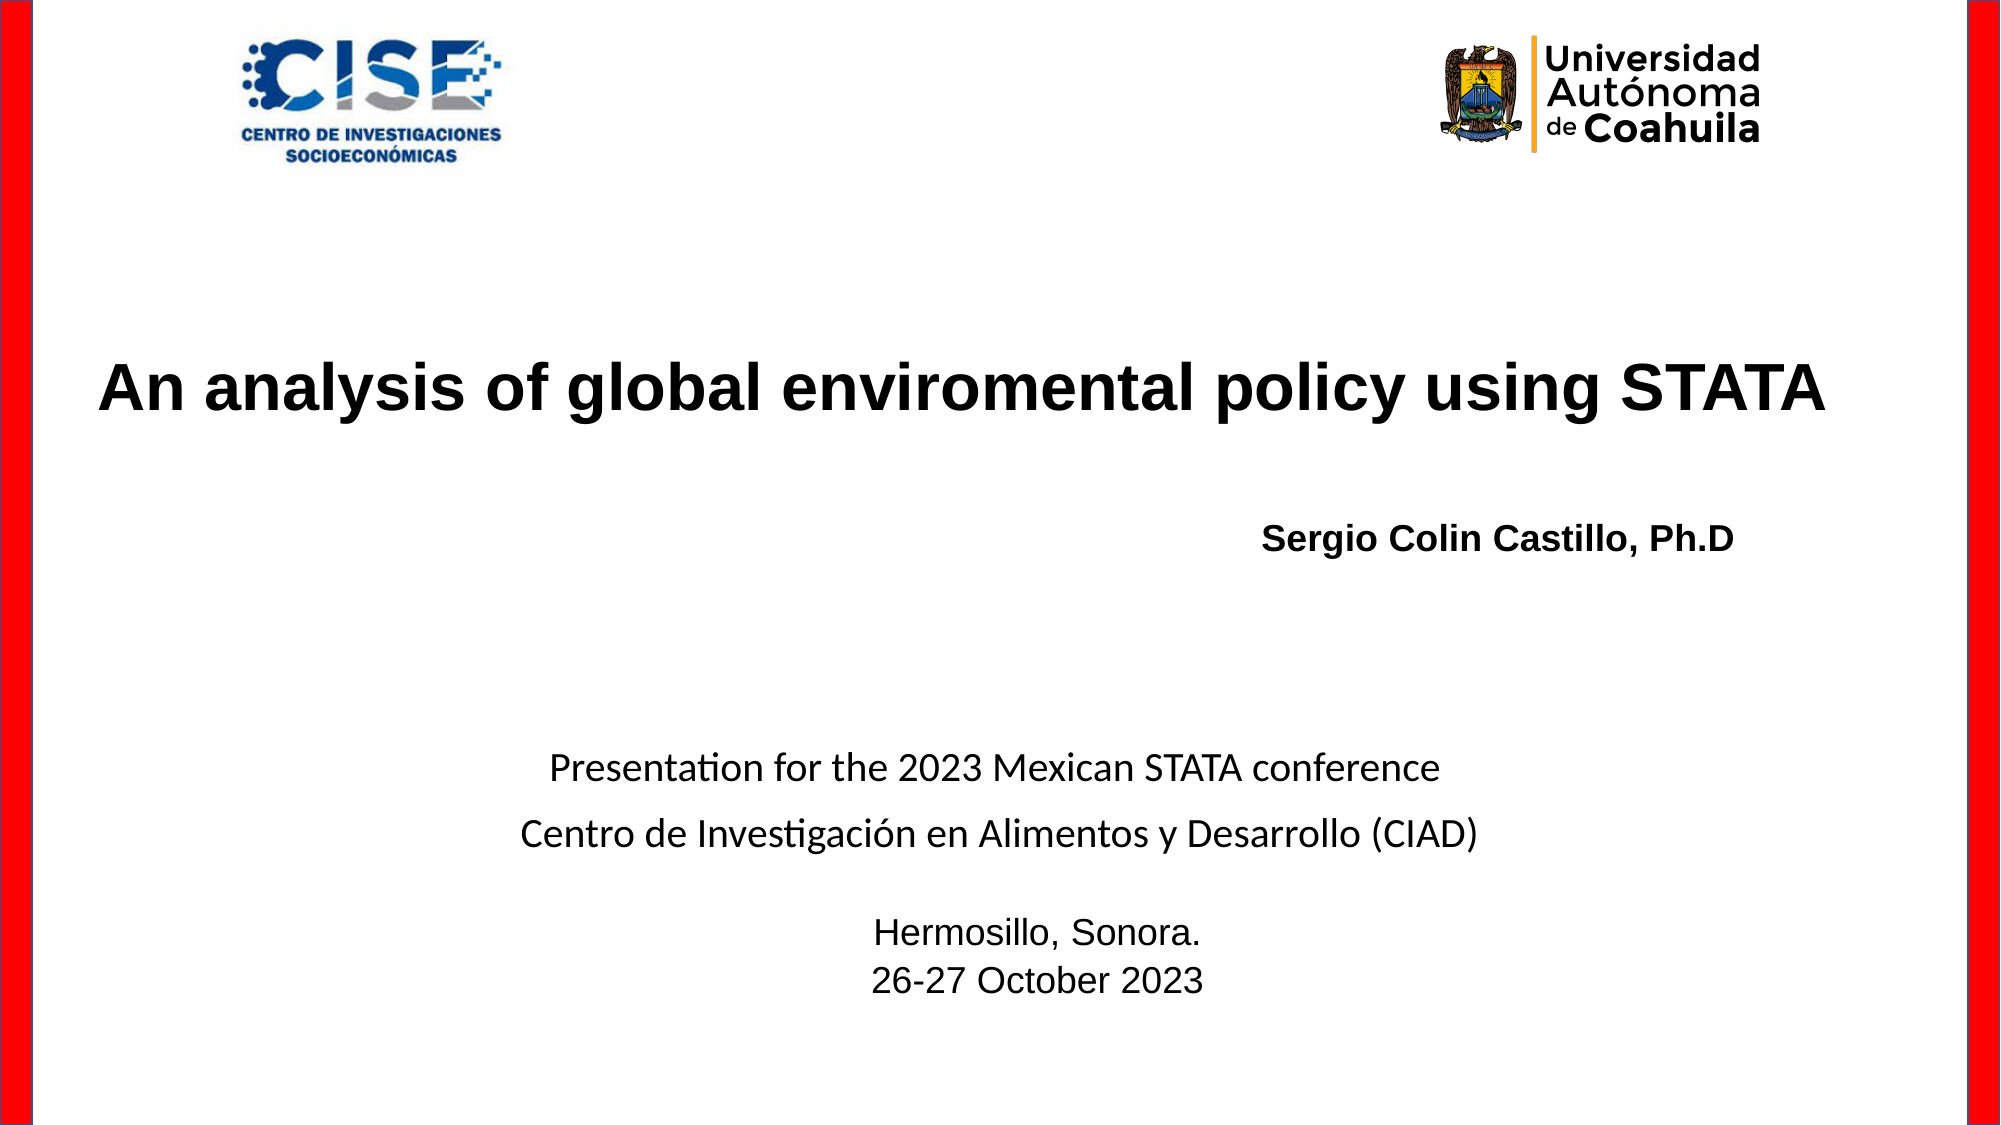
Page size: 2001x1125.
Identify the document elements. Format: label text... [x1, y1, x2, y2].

text_box Sergio Colin Castillo, Ph.D [249, 506, 1750, 567]
text_box Hermosillo, Sonora. 26-27 October 2023 [498, 897, 1502, 1009]
title An analysis of global enviromental policy using STATA [65, 258, 1863, 432]
picture [222, 26, 521, 201]
text_box [0, 0, 33, 1125]
subtitle Presentation for the 2023 Mexican STATA conference Centro de Investigación en Alimentos y Desarrollo (CIAD) [249, 738, 1750, 884]
text_box [1967, 0, 2000, 1125]
picture [1421, 26, 1778, 162]
